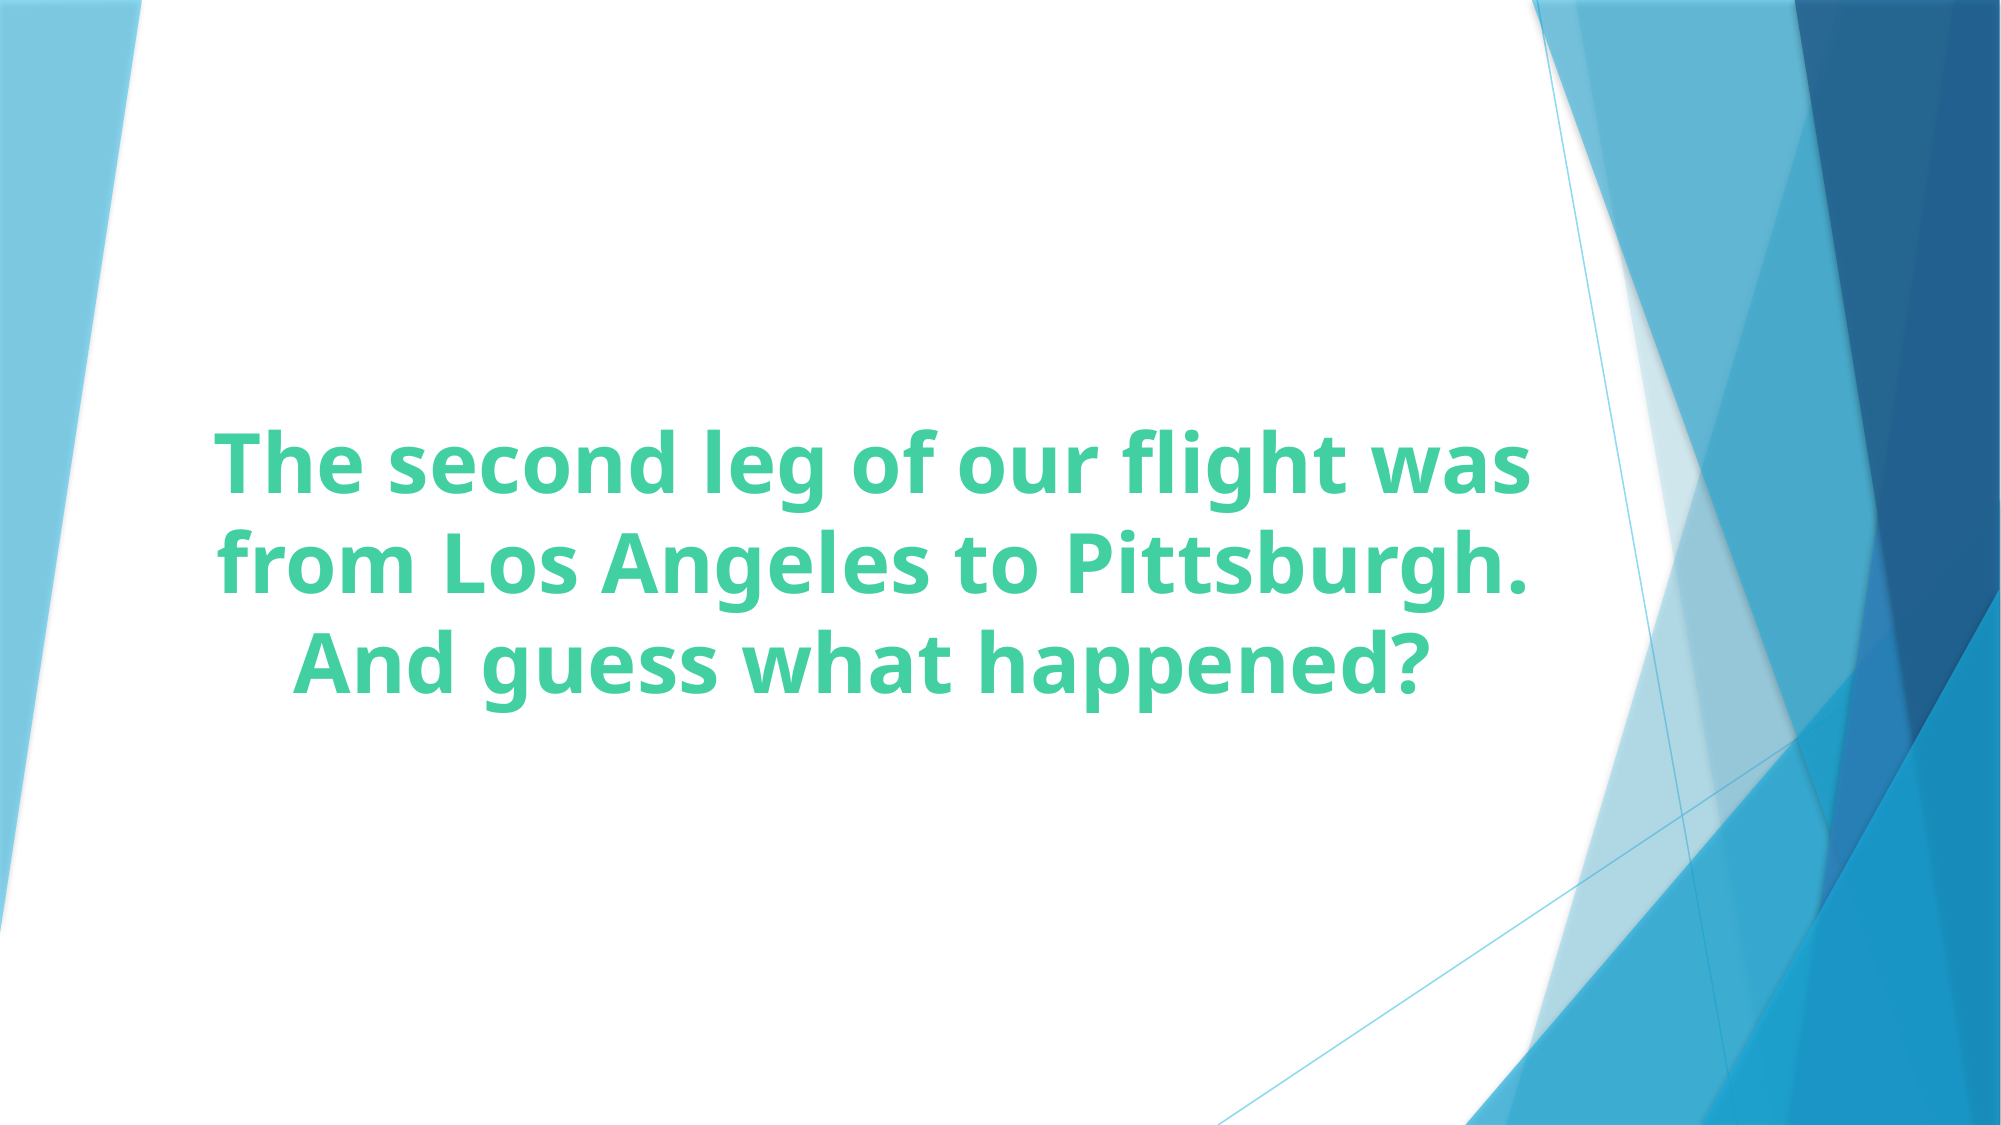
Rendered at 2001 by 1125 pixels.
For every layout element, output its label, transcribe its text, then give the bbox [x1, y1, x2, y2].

title The second leg of our flight was from Los Angeles to Pittsburgh. And guess what happened? [126, 447, 1622, 718]
